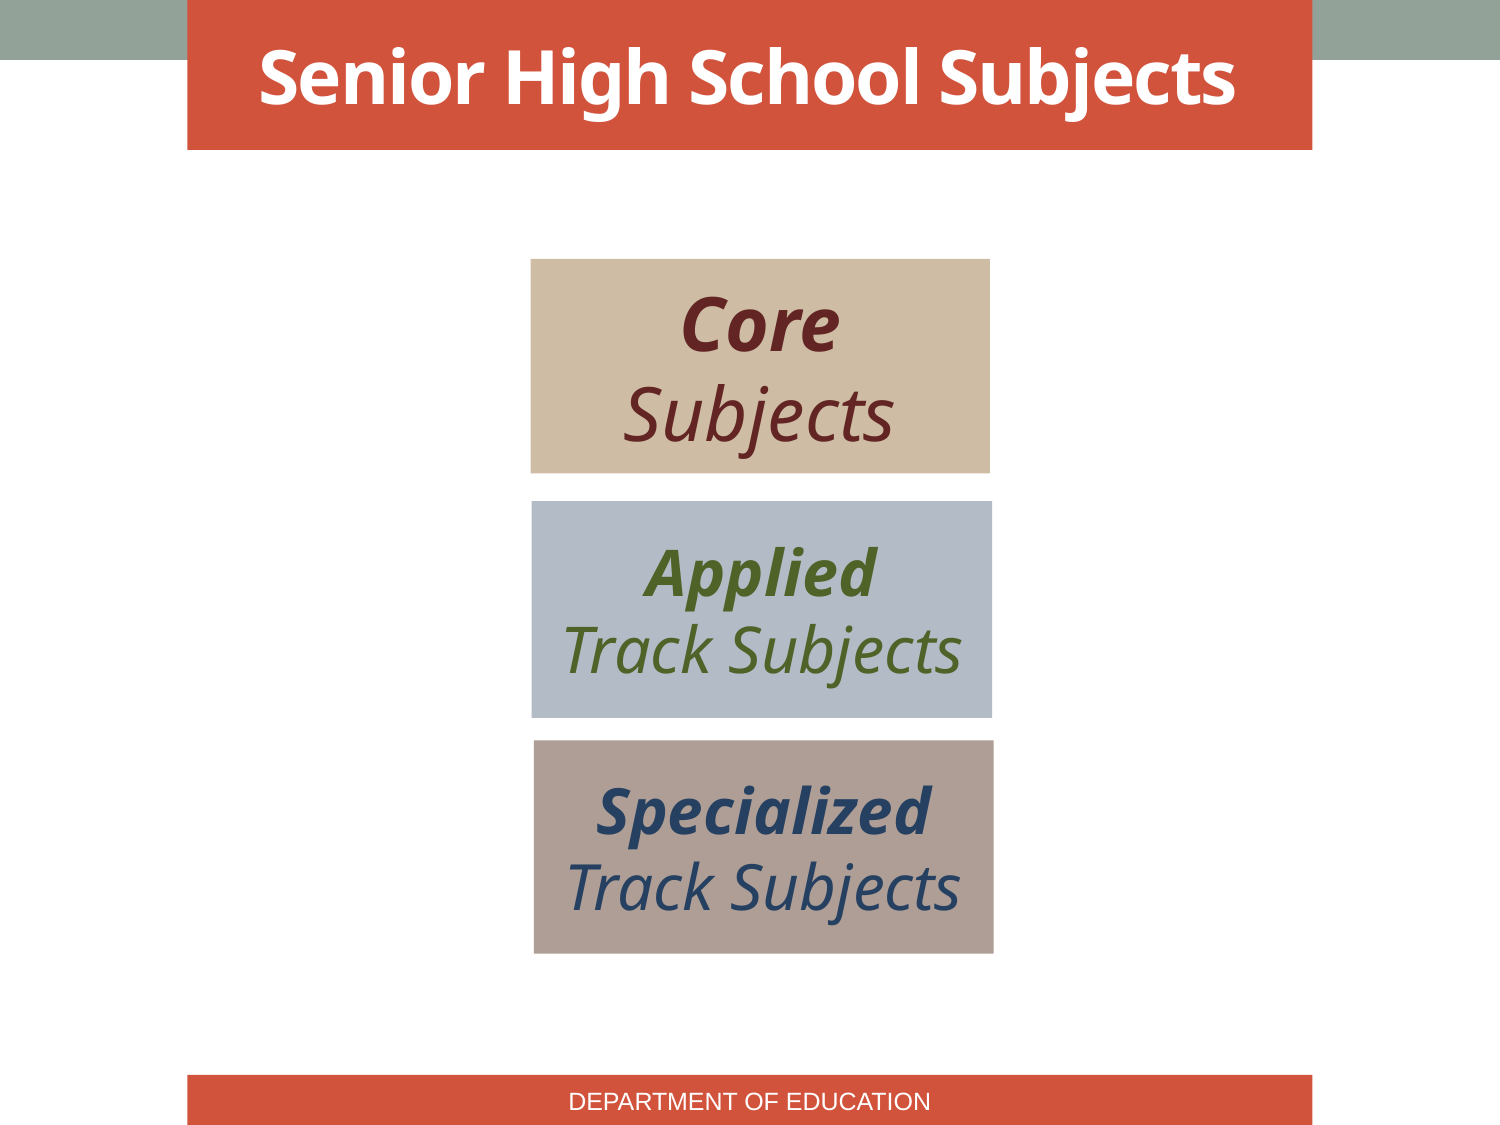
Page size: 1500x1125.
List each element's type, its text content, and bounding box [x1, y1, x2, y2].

text_box [185, 0, 1315, 152]
text_box [243, 199, 1257, 288]
text_box [185, 1073, 1315, 1125]
text_box Core Subjects [530, 288, 990, 474]
text_box Applied Track Subjects [531, 501, 993, 718]
text_box Specialized Track Subjects [533, 740, 994, 954]
title Senior High School Subjects [243, 0, 1257, 150]
text_box DEPARTMENT OF EDUCATION [243, 1074, 1257, 1125]
